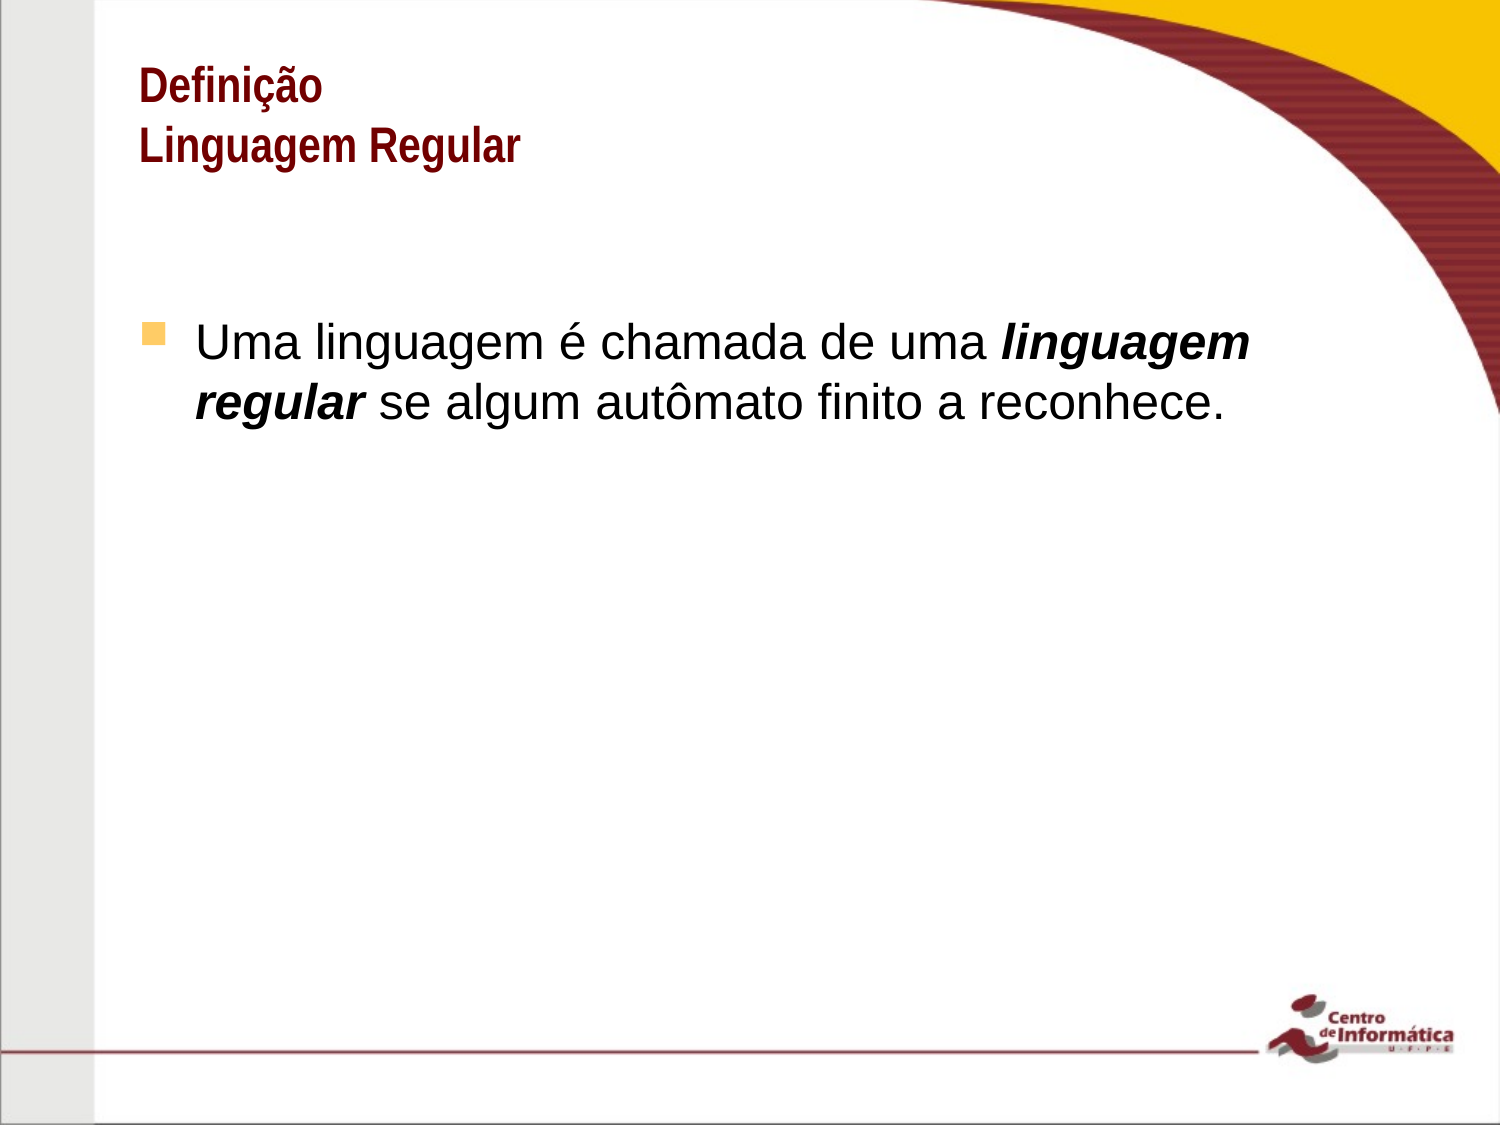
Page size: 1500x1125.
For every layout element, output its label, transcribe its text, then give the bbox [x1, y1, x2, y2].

list Uma linguagem é chamada de uma linguagem regular se algum autômato finito a reconhece. [123, 231, 1423, 991]
picture [0, 0, 1500, 1125]
title Definição Linguagem Regular [123, 19, 1319, 207]
